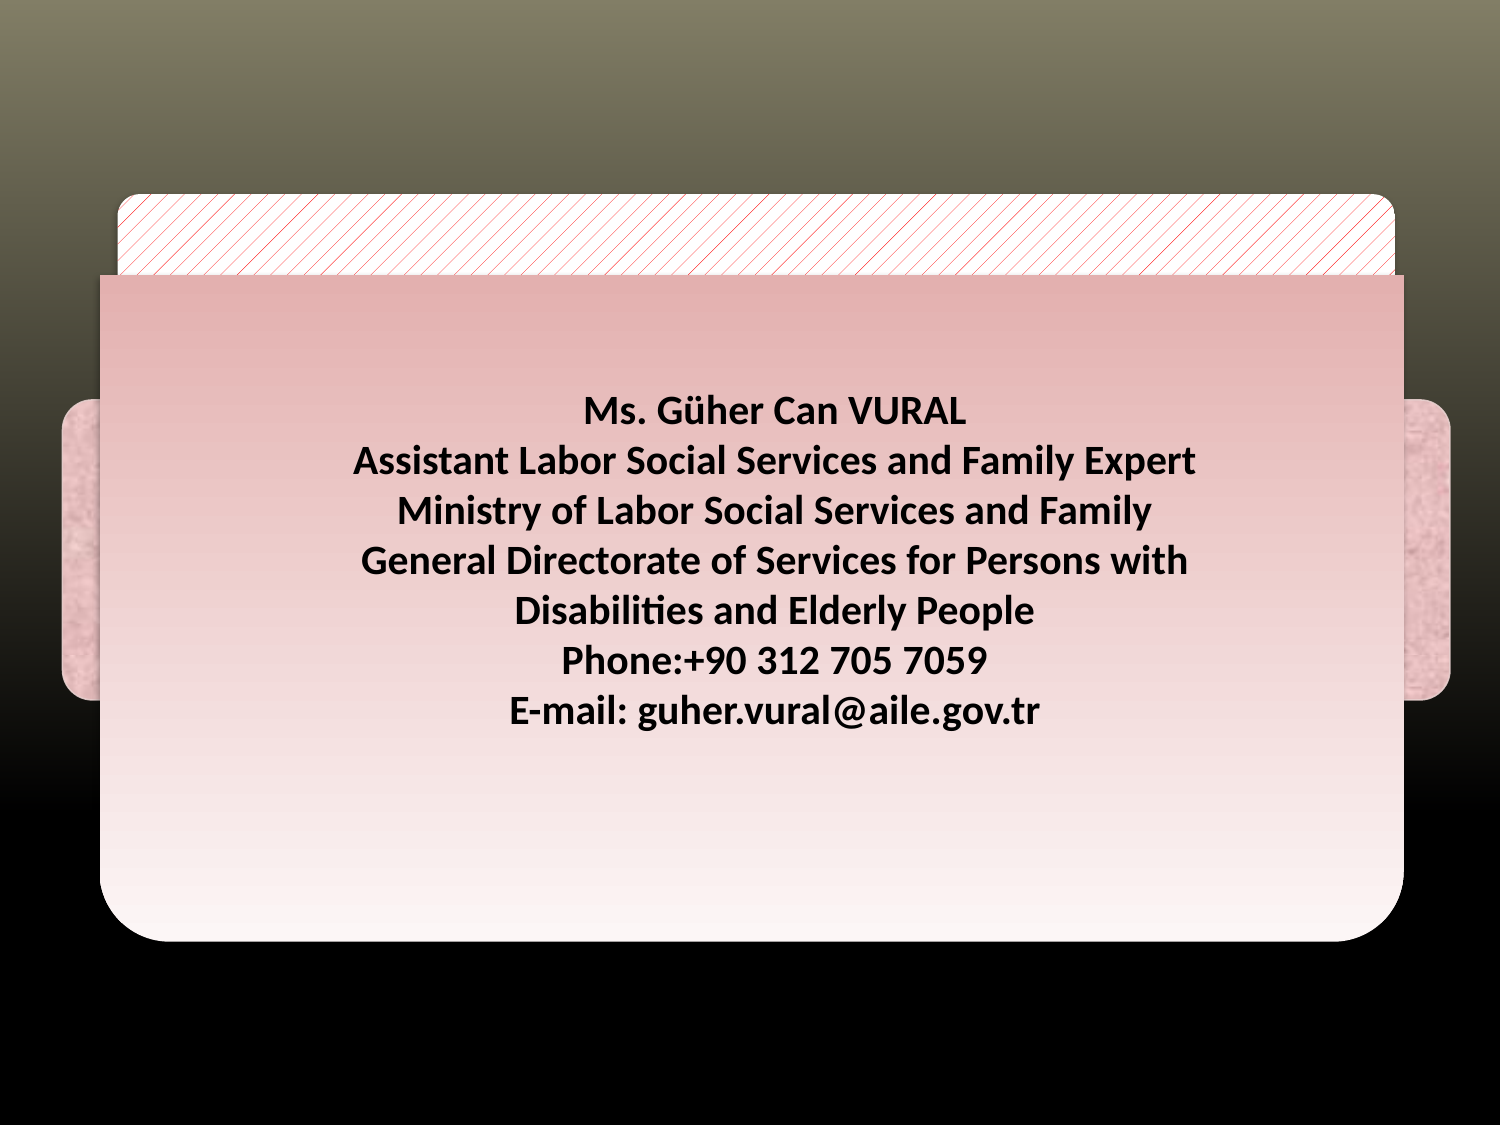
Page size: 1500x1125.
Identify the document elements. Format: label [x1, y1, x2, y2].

text_box [62, 228, 1451, 897]
